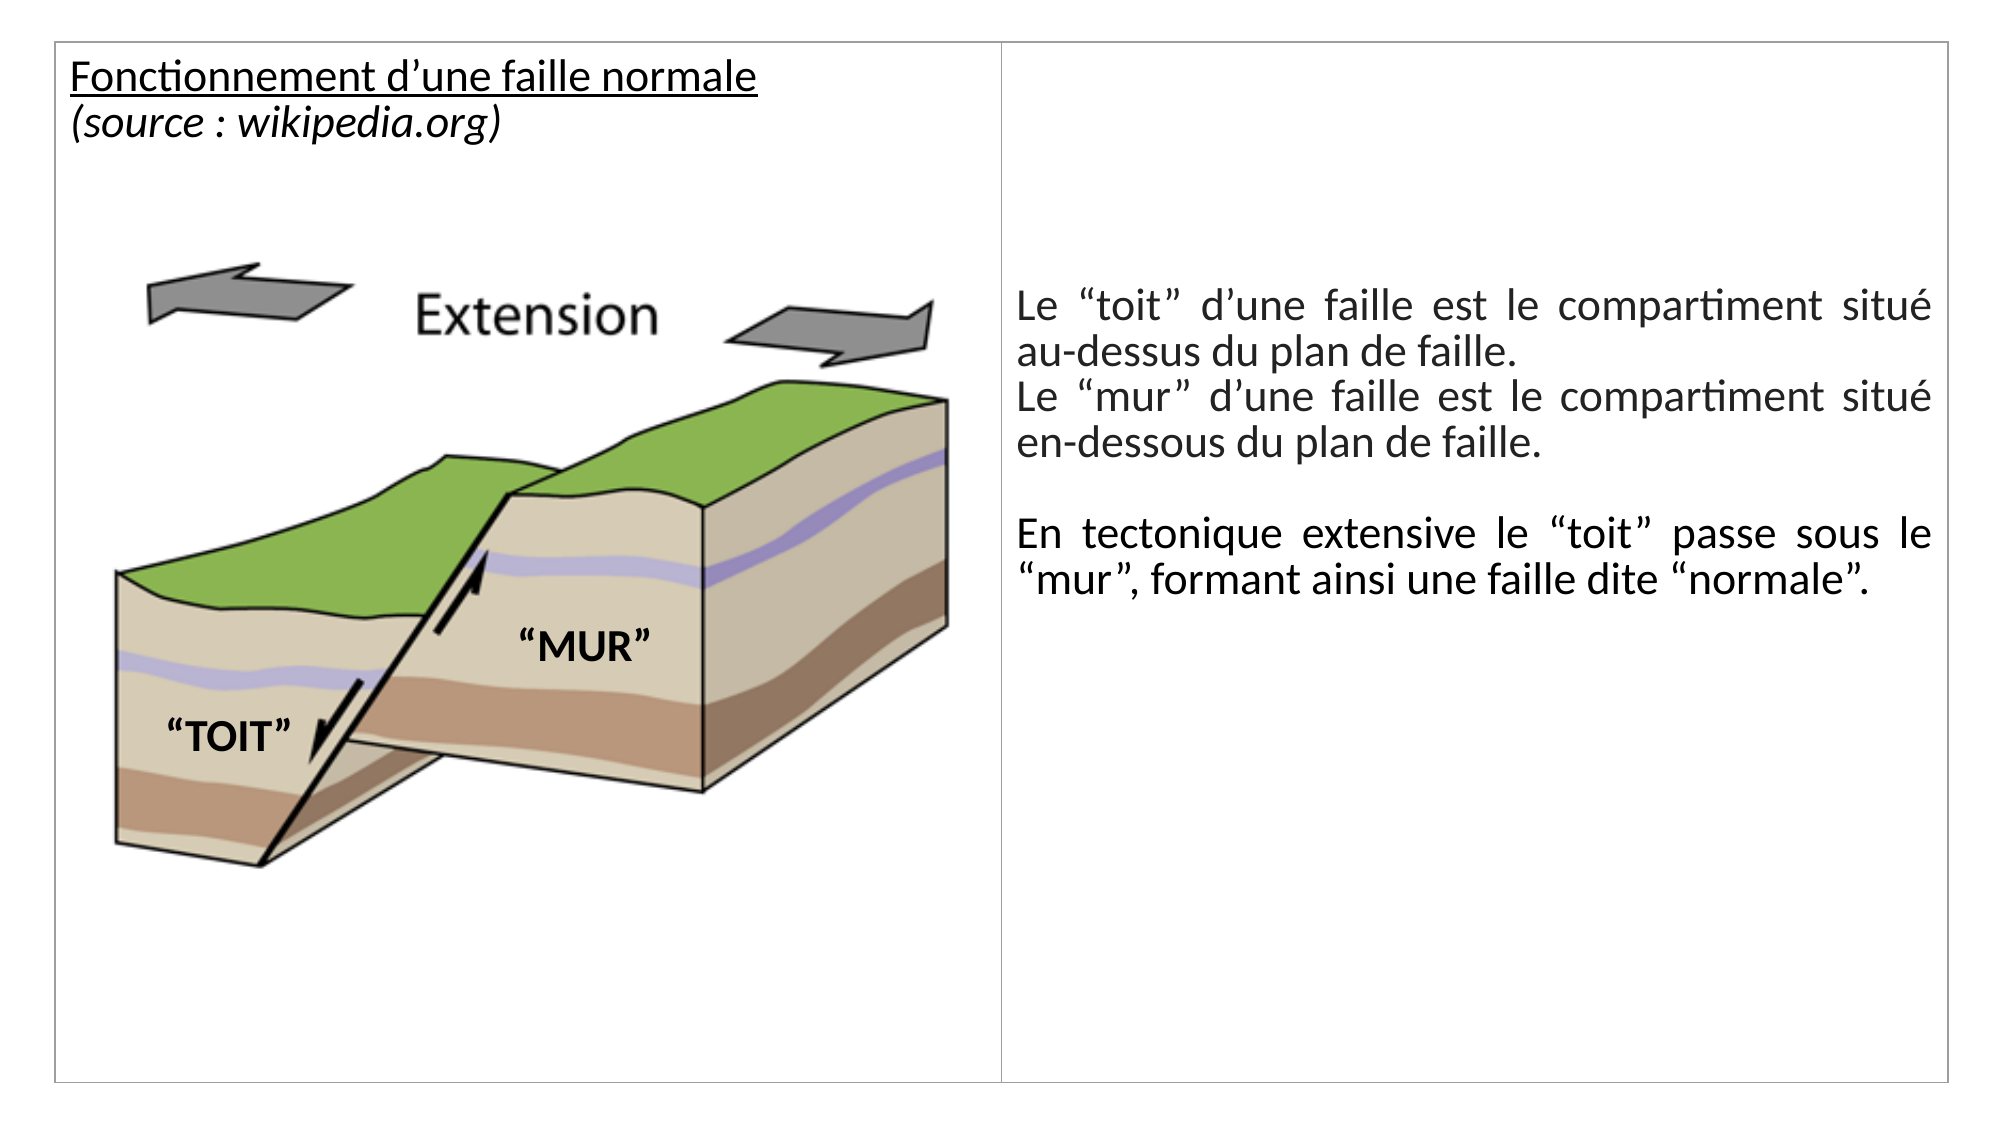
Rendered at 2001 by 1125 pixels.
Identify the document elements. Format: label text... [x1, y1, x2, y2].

table_header Le “toit” d’une faille est le compartiment situé au-dessus du plan de faille. Le “mur” d’une faille est le compartiment situé en-dessous du plan de faille. En tectonique extensive le “toit” passe sous le “mur”, formant ainsi une faille dite “normale”. [1002, 43, 1947, 1082]
table_header Fonctionnement d’une faille normale (source : wikipedia.org) [56, 43, 1001, 1082]
picture [77, 233, 973, 916]
